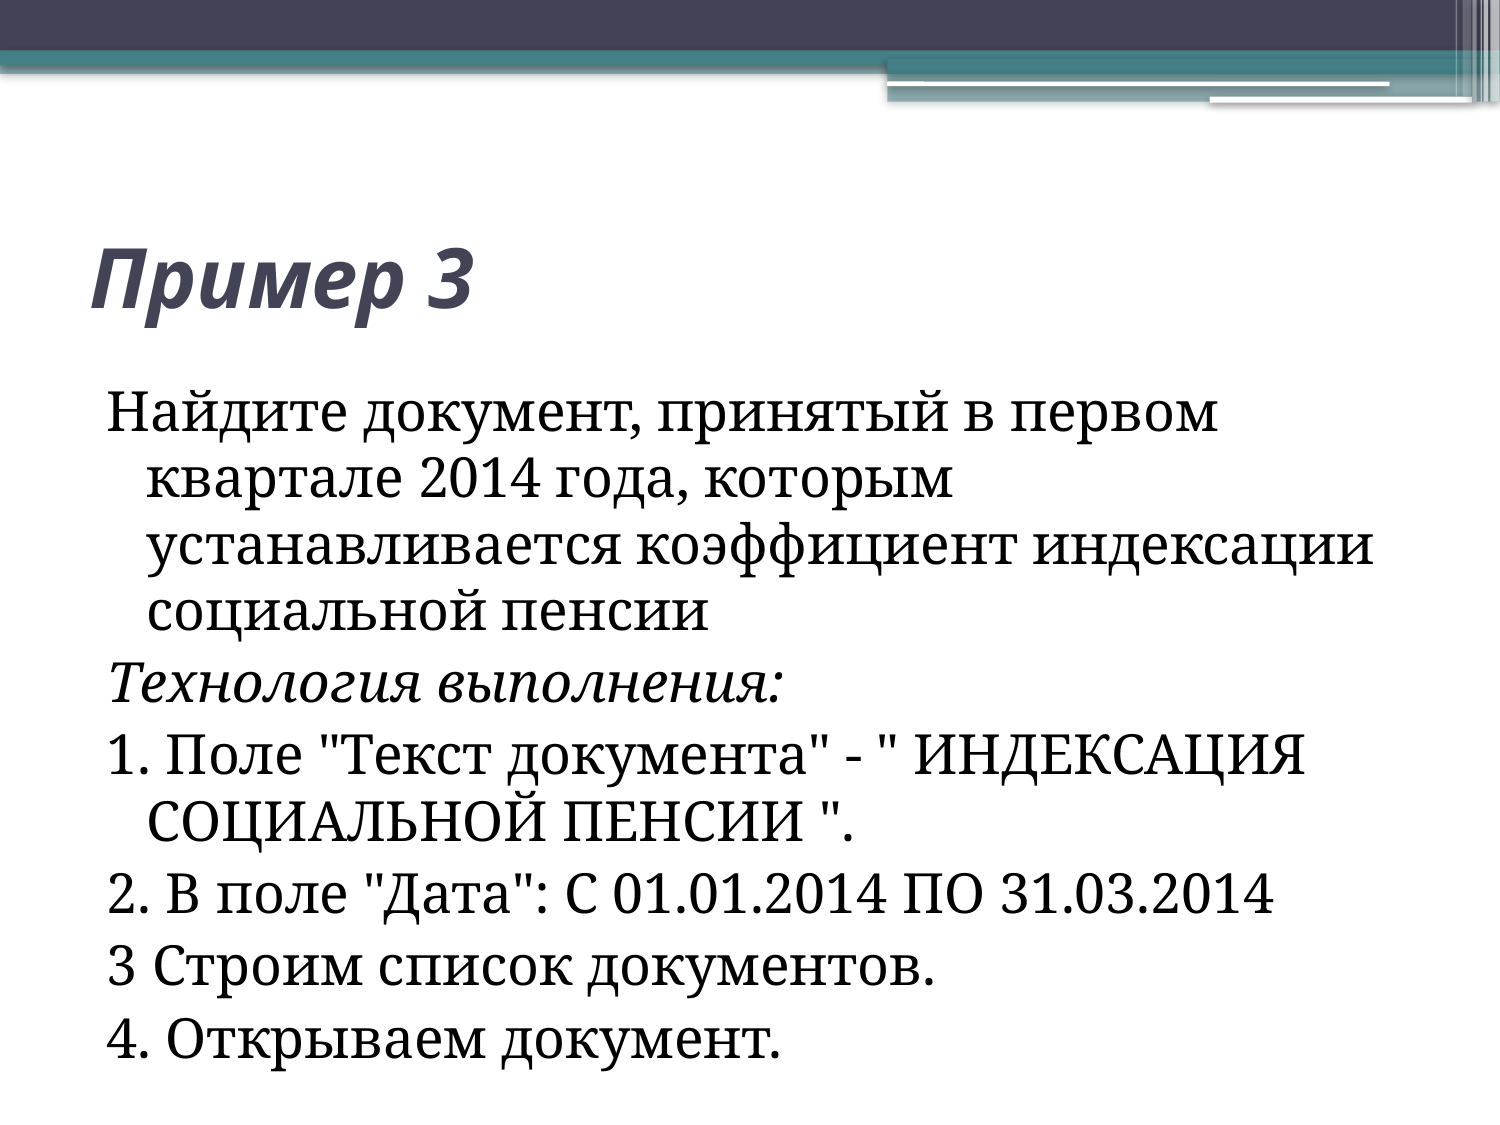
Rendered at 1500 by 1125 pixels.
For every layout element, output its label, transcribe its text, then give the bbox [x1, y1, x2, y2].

title Пример 3 [75, 187, 1425, 363]
list Найдите документ, принятый в первом квартале 2014 года, которым устанавливается коэффициент индексации социальной пенсии Технология выполнения: 1. Поле "Текст документа" - " ИНДЕКСАЦИЯ СОЦИАЛЬНОЙ ПЕНСИИ ". 2. В поле "Дата": С 01.01.2014 ПО 31.03.2014 3 Строим список документов. 4. Открываем документ. [75, 368, 1425, 1079]
